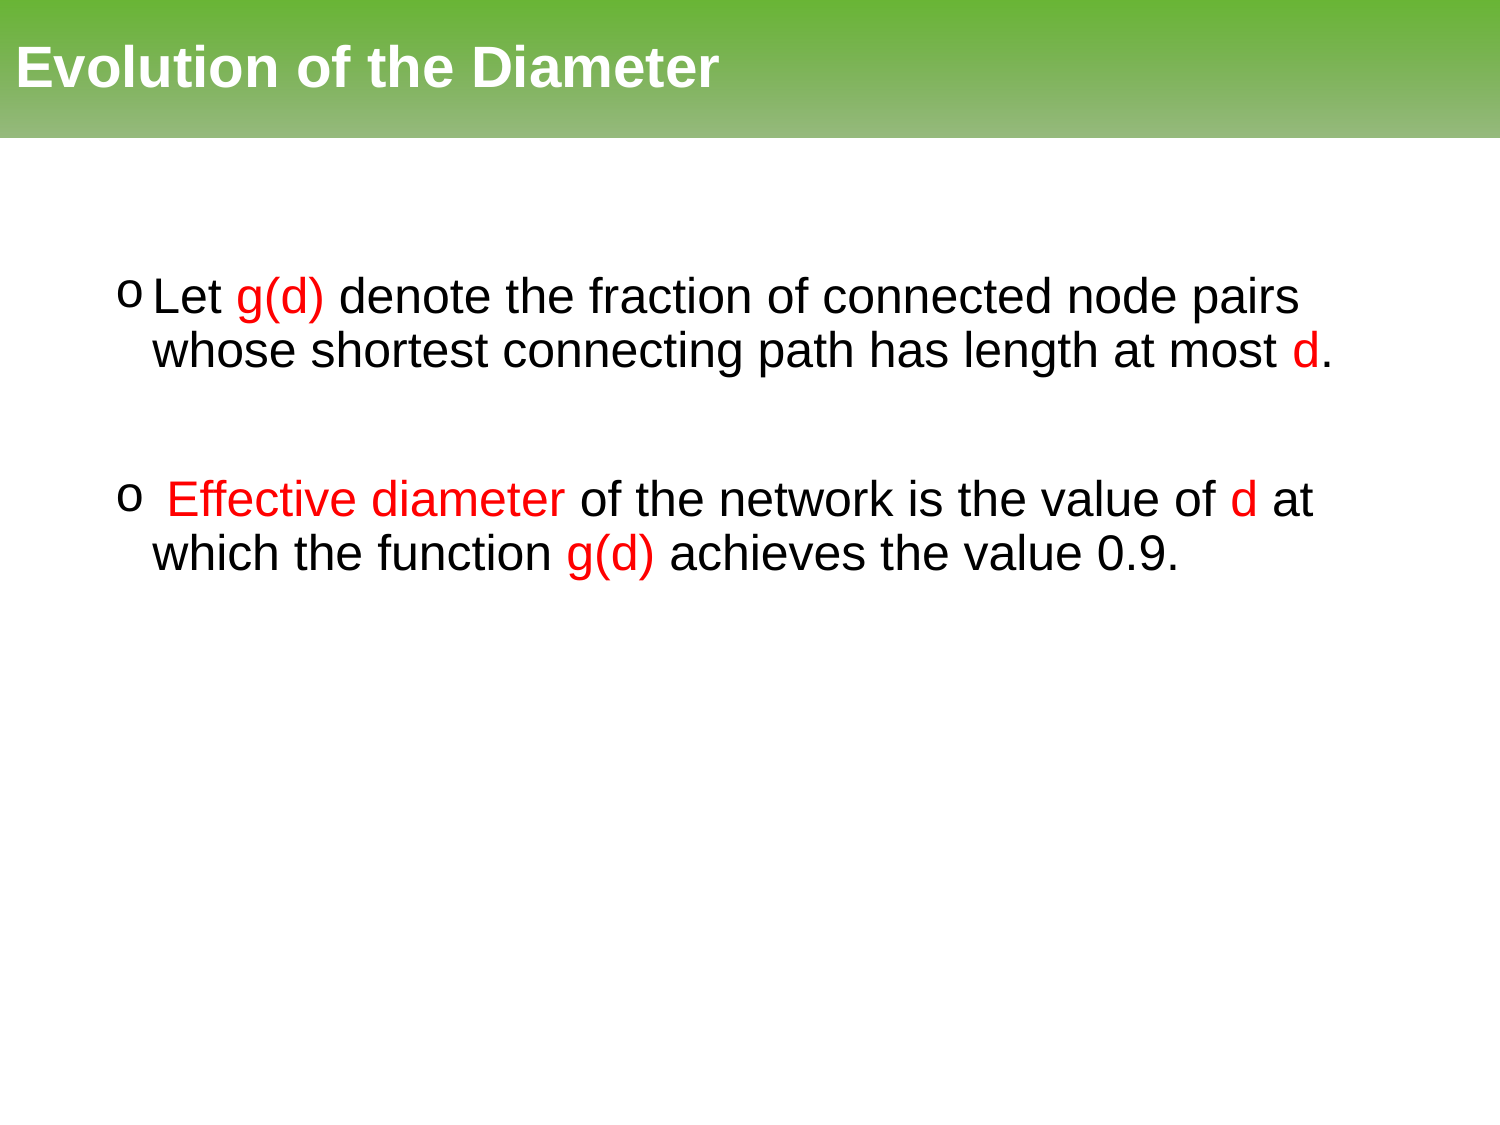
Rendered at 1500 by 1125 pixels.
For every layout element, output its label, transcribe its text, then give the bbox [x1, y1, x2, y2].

title Evolution of the Diameter [0, 0, 1500, 138]
text_box Let g(d) denote the fraction of connected node pairs whose shortest connecting path has length at most d. Effective diameter of the network is the value of d at which the function g(d) achieves the value 0.9. [99, 262, 1395, 975]
